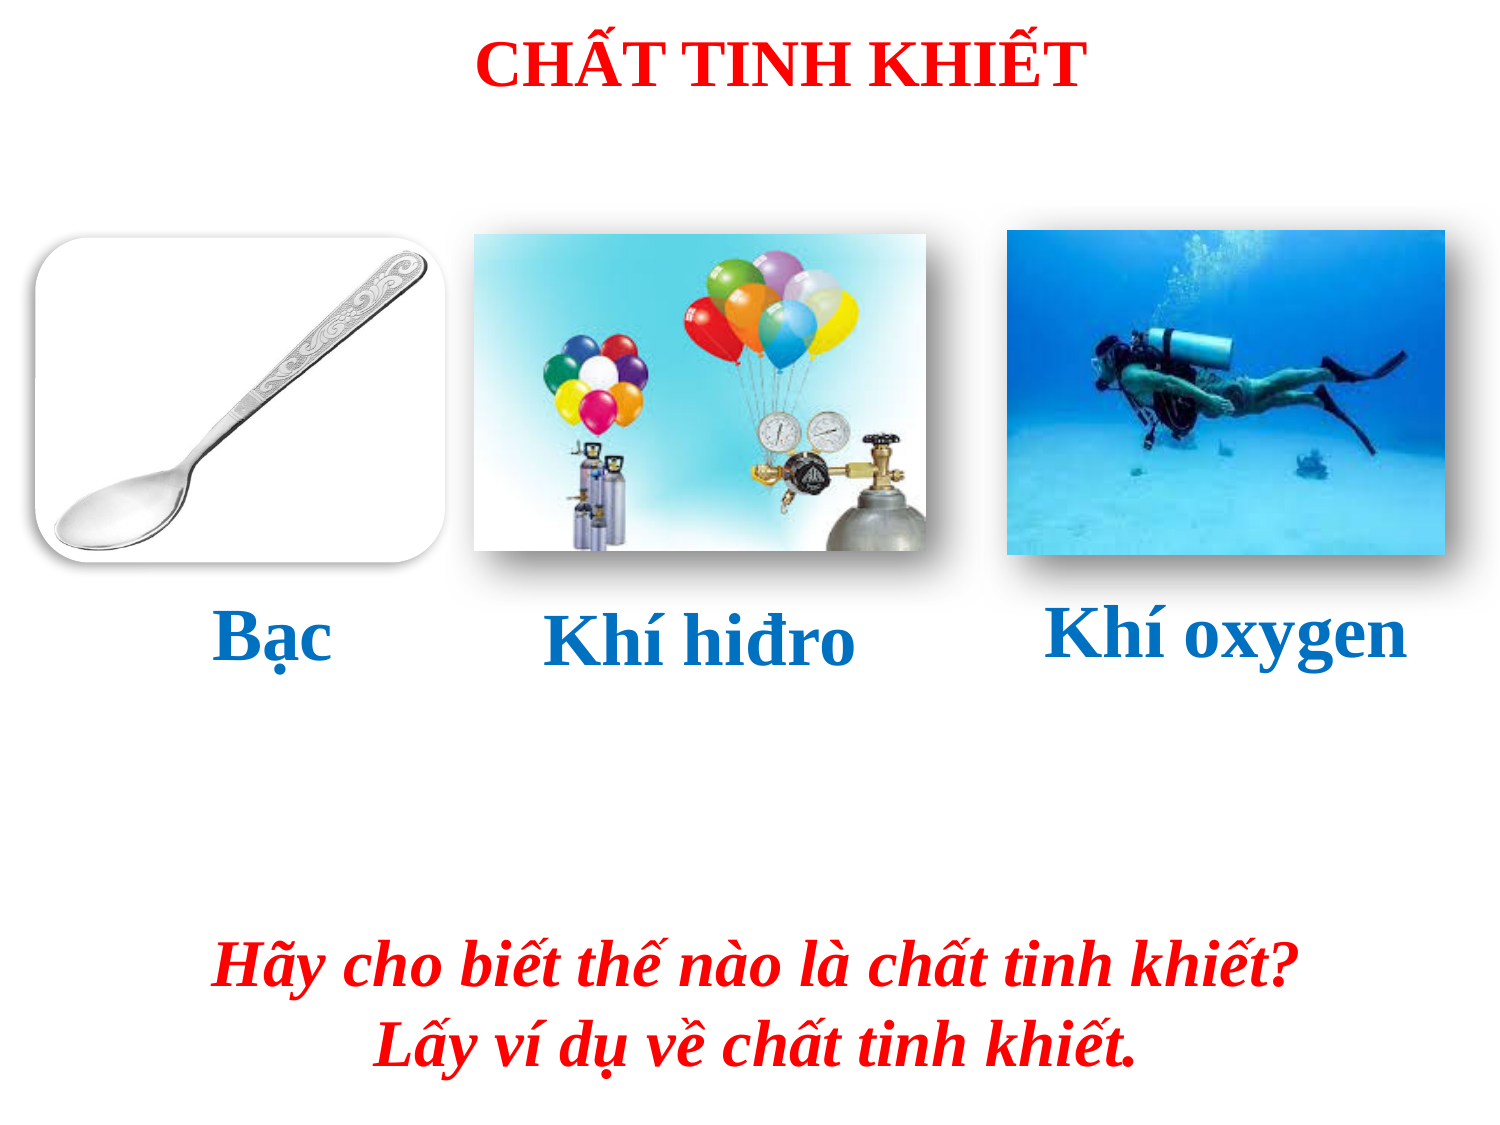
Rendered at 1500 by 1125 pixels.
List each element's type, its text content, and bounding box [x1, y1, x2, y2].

picture [474, 234, 926, 551]
text_box CHẤT TINH KHIẾT [275, 12, 1288, 108]
text_box Khí hiđro [474, 582, 926, 688]
picture [1007, 229, 1446, 556]
text_box Hãy cho biết thế nào là chất tinh khiết? Lấy ví dụ về chất tinh khiết. [50, 912, 1465, 1088]
text_box Bạc [100, 577, 445, 683]
picture [34, 237, 446, 563]
text_box Khí oxygen [1007, 588, 1445, 680]
